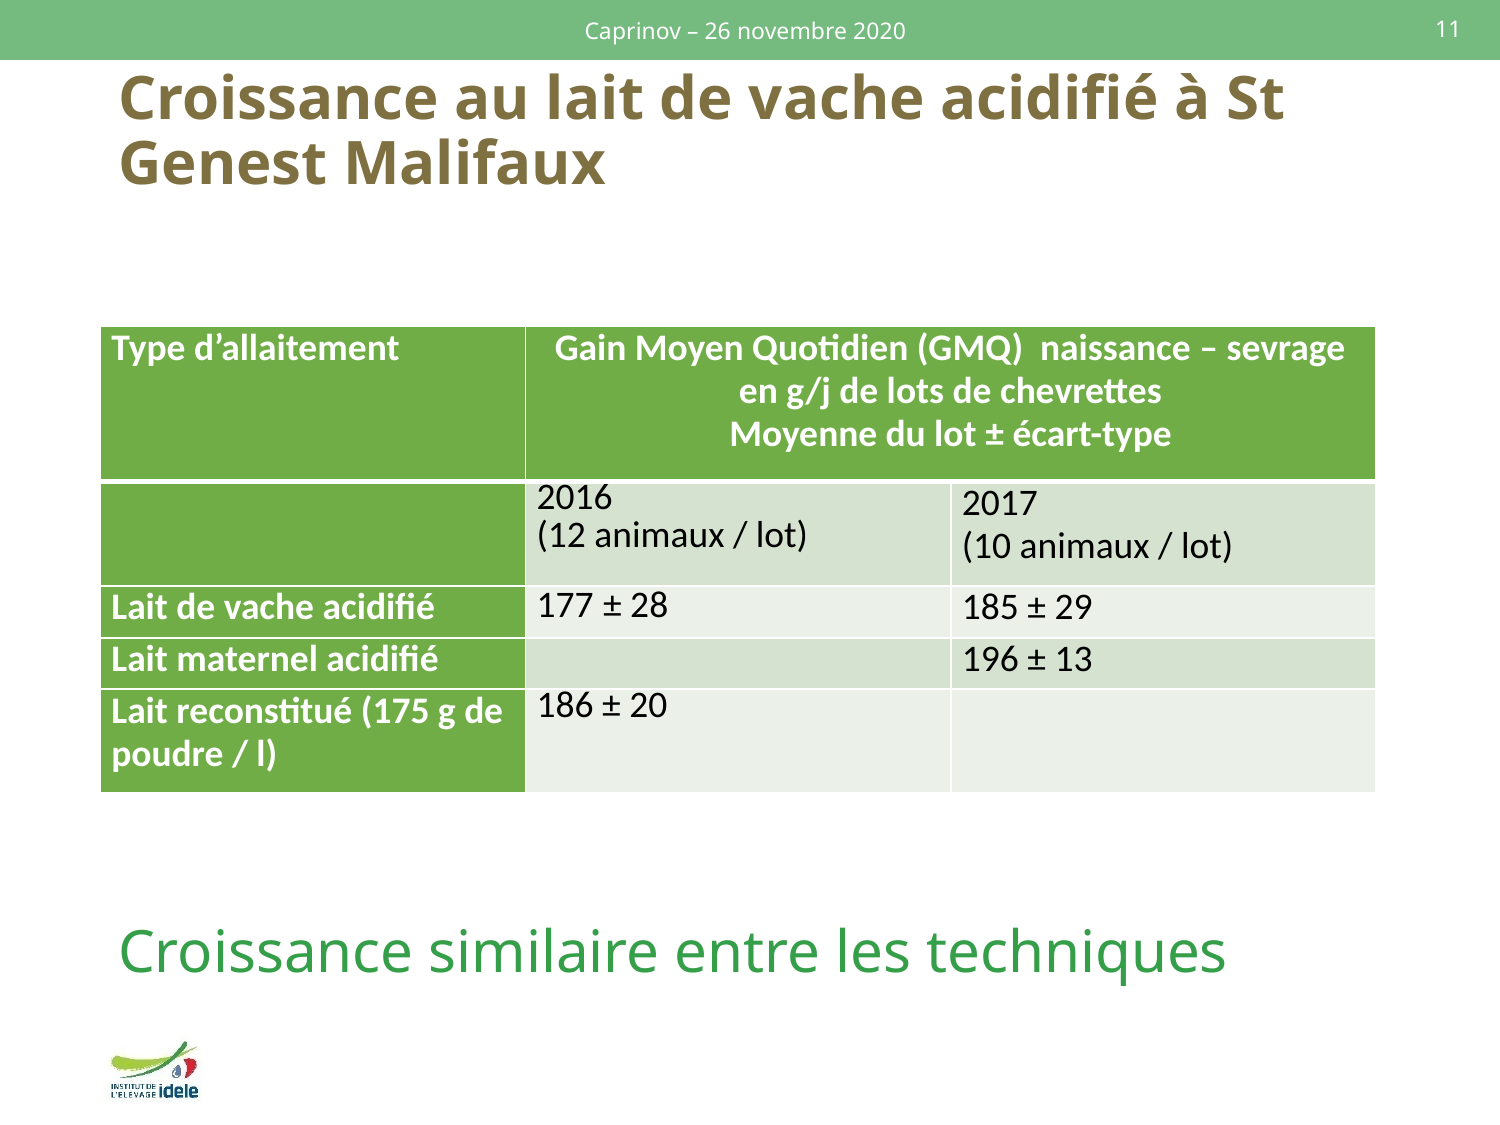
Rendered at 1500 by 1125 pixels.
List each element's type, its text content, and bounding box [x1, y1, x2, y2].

table_cell 186 ± 20 [526, 690, 950, 792]
footer Caprinov – 26 novembre 2020 [204, 0, 1287, 60]
table_cell [101, 484, 525, 585]
list Croissance similaire entre les techniques [103, 914, 1397, 1016]
table_cell 196 ± 13 [952, 639, 1375, 688]
table_header Gain Moyen Quotidien (GMQ) naissance – sevrage en g/j de lots de chevrettes Moyenne du lot ± écart-type [526, 327, 1375, 479]
picture [103, 1035, 205, 1107]
table_header Type d’allaitement [101, 327, 525, 479]
table_cell 2016 (12 animaux / lot) [526, 484, 950, 585]
table_cell Lait reconstitué (175 g de poudre / l) [101, 690, 525, 792]
table_cell 2017 (10 animaux / lot) [952, 484, 1375, 585]
title Croissance au lait de vache acidifié à St Genest Malifaux [103, 59, 1397, 278]
table_cell 177 ± 28 [526, 587, 950, 637]
table_cell [526, 639, 950, 688]
table_cell [952, 690, 1375, 792]
table_cell 185 ± 29 [952, 587, 1375, 637]
table_cell Lait de vache acidifié [101, 587, 525, 637]
table_cell Lait maternel acidifié [101, 639, 525, 688]
slide_number 11 [1396, 0, 1500, 60]
